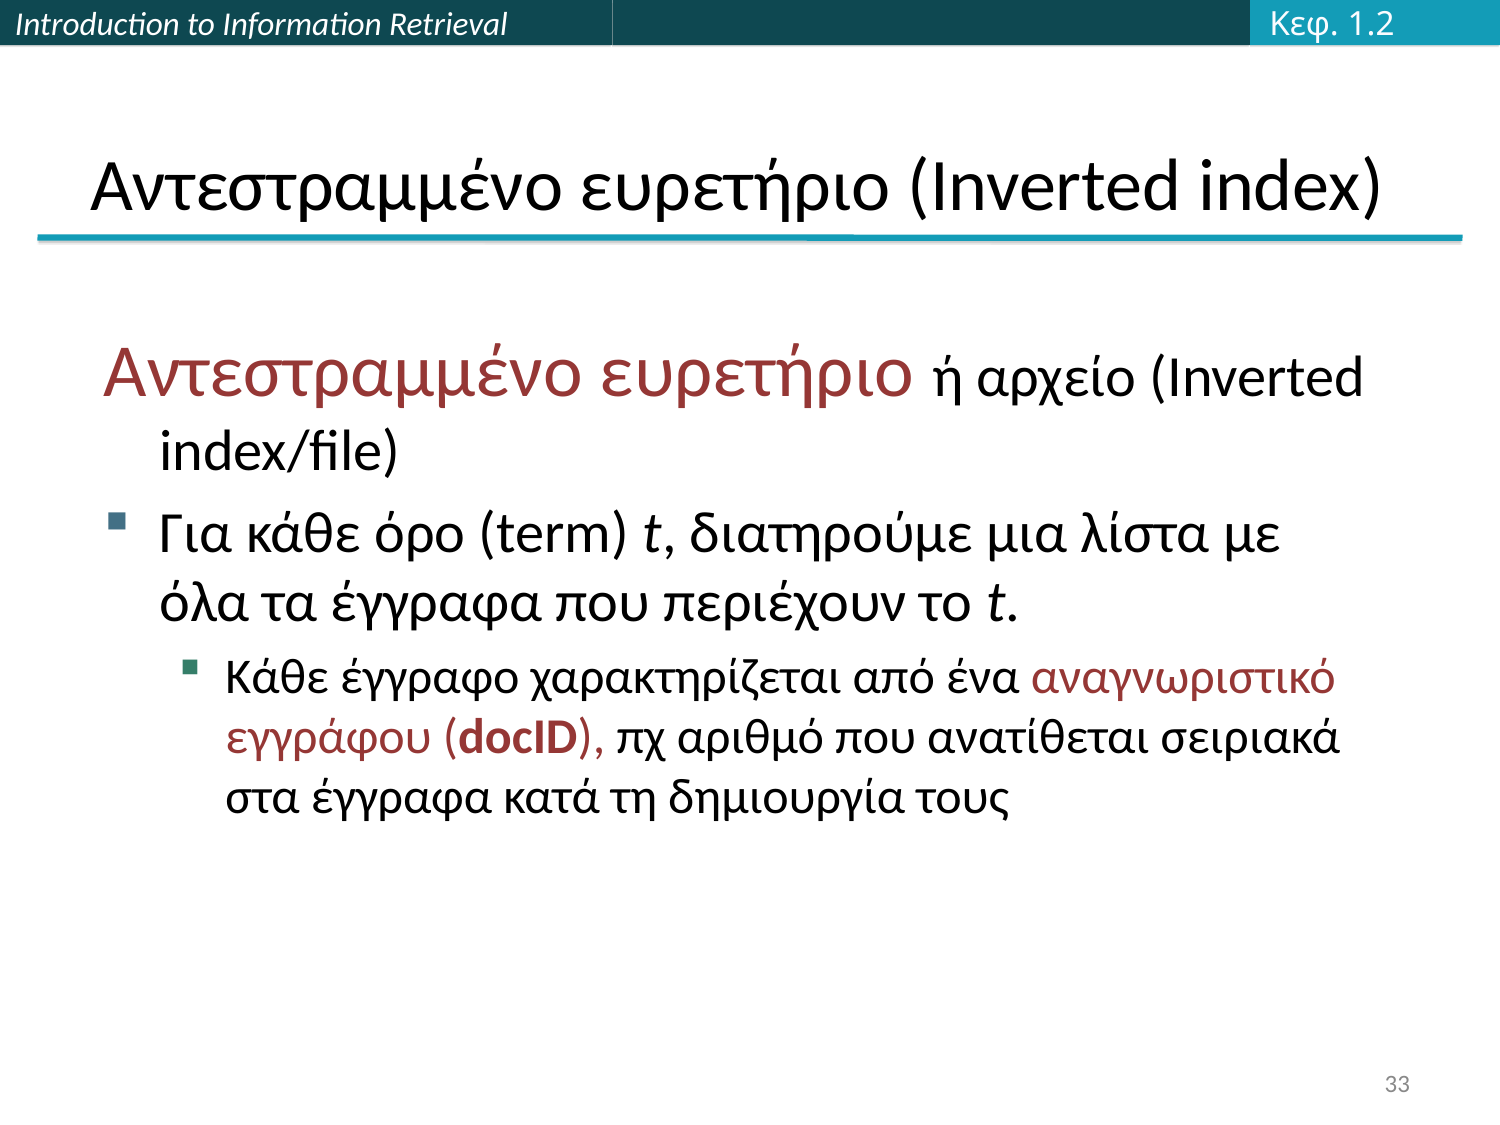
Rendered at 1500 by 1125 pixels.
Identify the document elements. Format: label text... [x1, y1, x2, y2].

slide_number 33 [1074, 1062, 1425, 1103]
list Αντεστραμμένο ευρετήριο ή αρχείο (Inverted index/file) Για κάθε όρο (term) t, διατηρούμε μια λίστα με όλα τα έγγραφα που περιέχουν το t. Κάθε έγγραφο χαρακτηρίζεται από ένα αναγνωριστικό εγγράφου (docID), πχ αριθμό που ανατίθεται σειριακά στα έγγραφα κατά τη δημιουργία τους [88, 314, 1400, 941]
text_box Κεφ. 1.2 [1254, 0, 1410, 50]
title Αντεστραμμένο ευρετήριο (Inverted index) [74, 44, 1426, 233]
